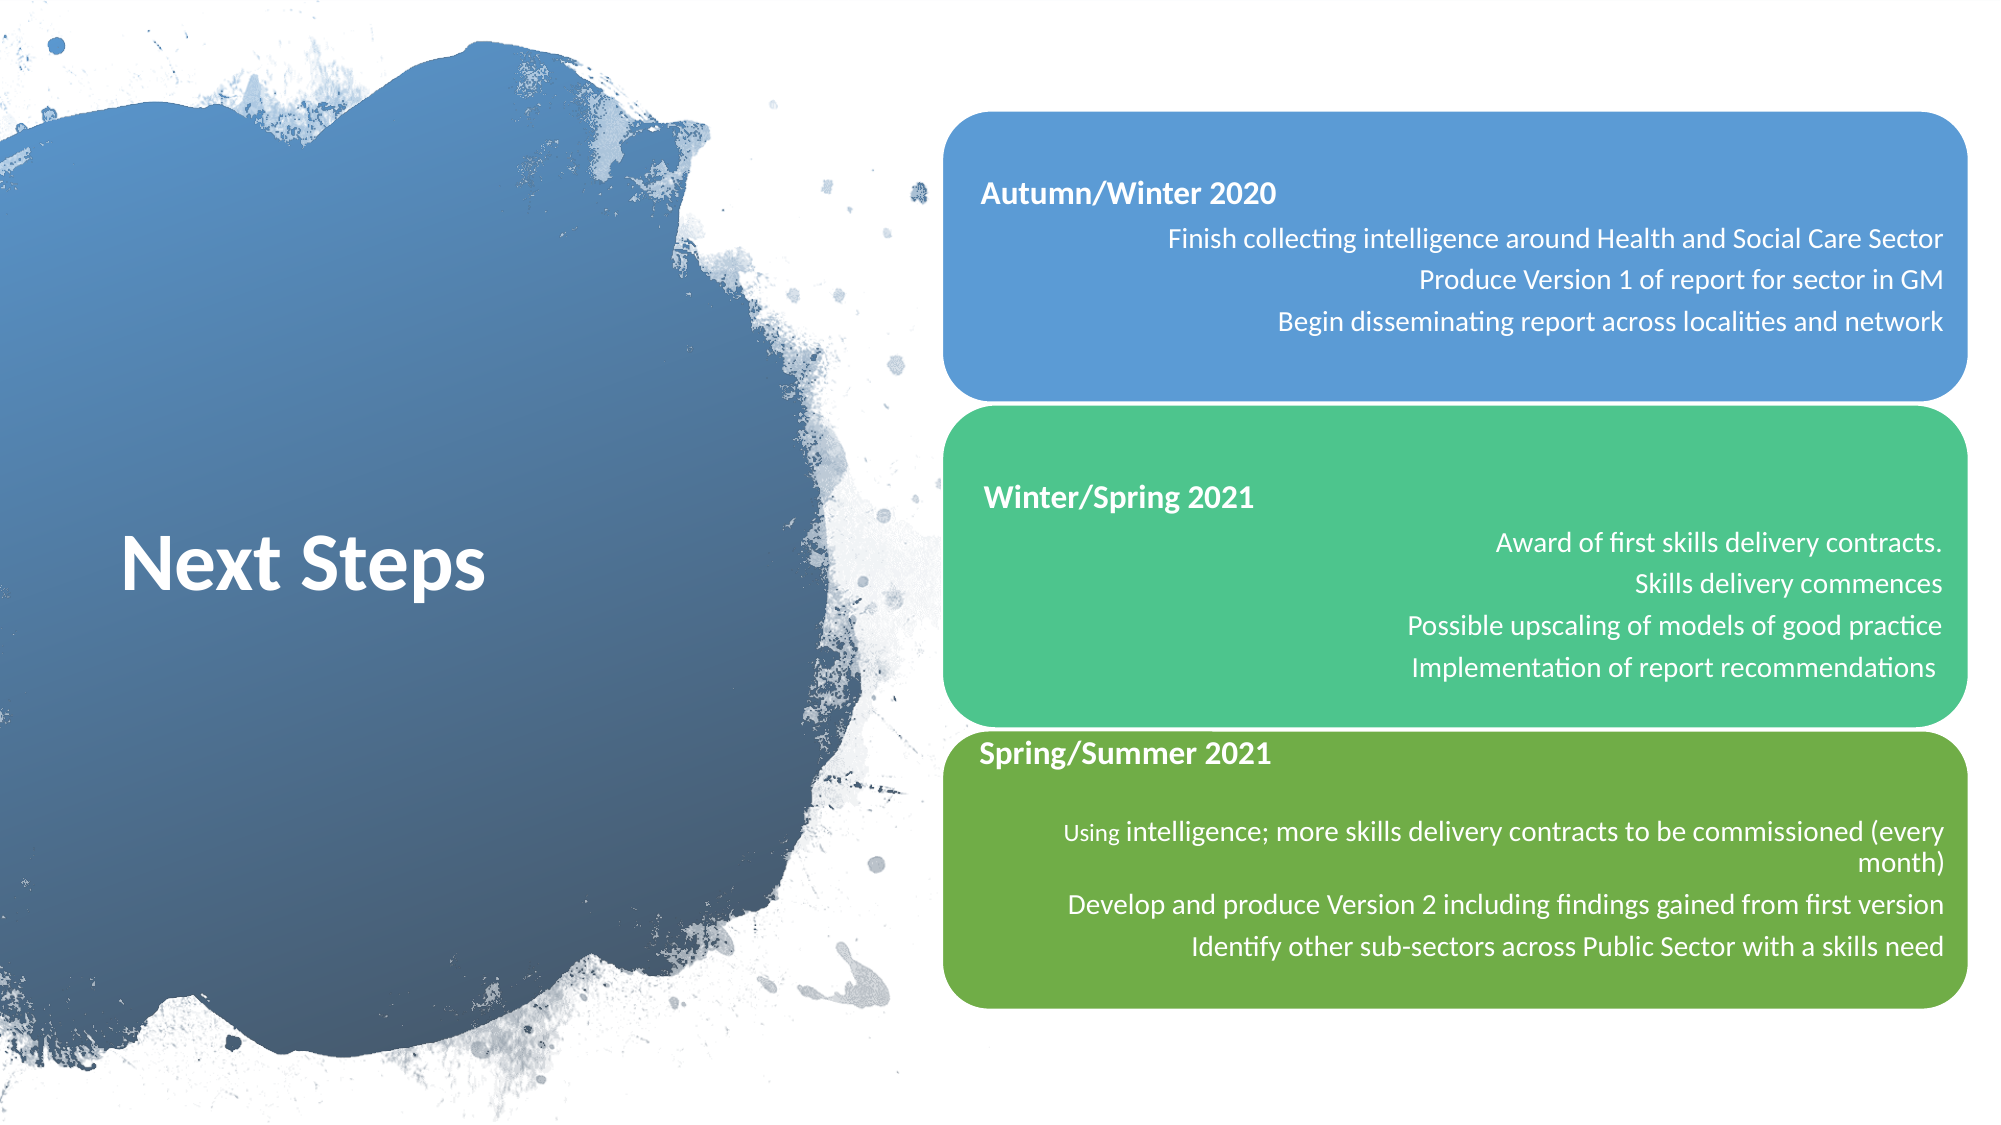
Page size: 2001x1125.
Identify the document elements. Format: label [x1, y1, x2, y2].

picture [0, 0, 2000, 1125]
list [942, 38, 1969, 1082]
